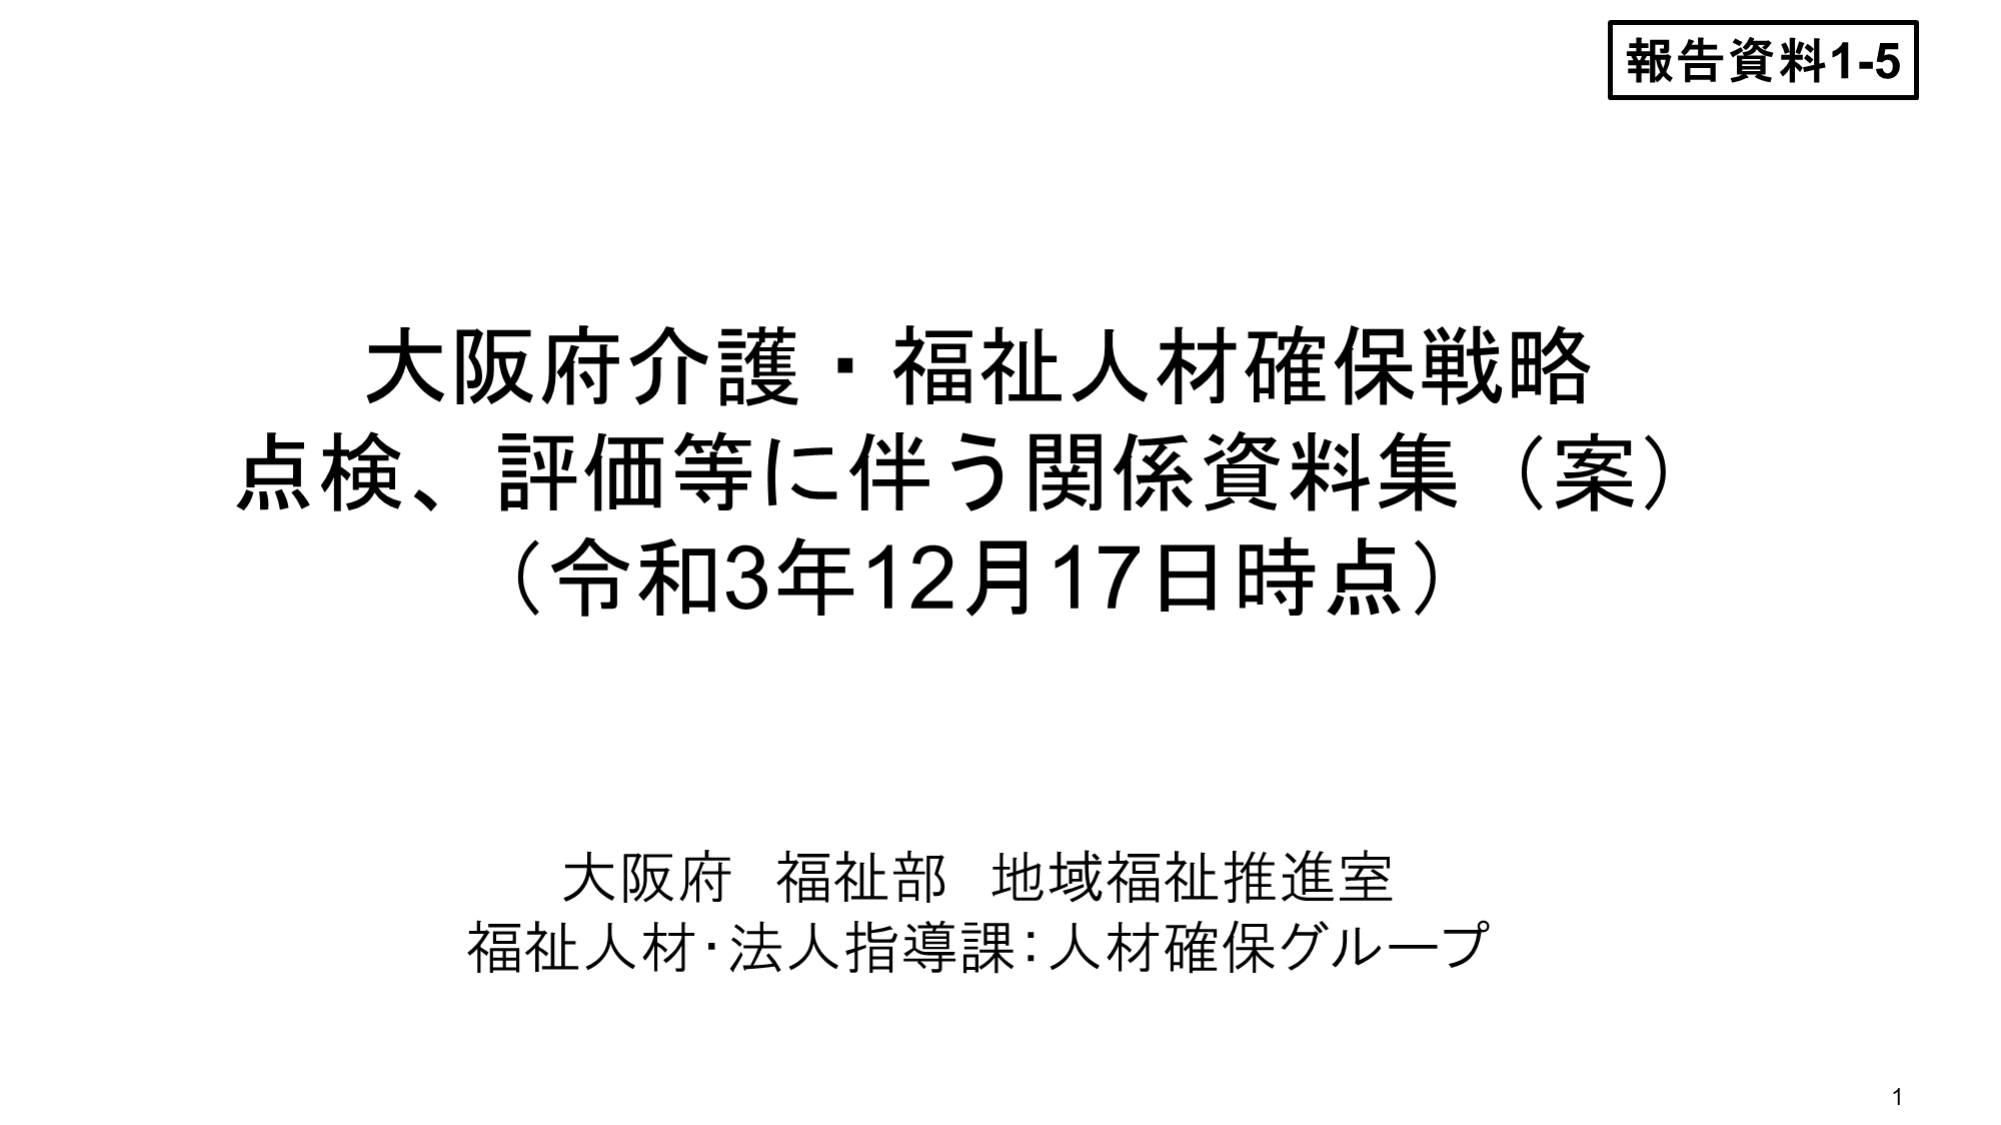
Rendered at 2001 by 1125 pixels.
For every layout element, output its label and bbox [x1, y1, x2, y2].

picture [114, 11, 1932, 1125]
